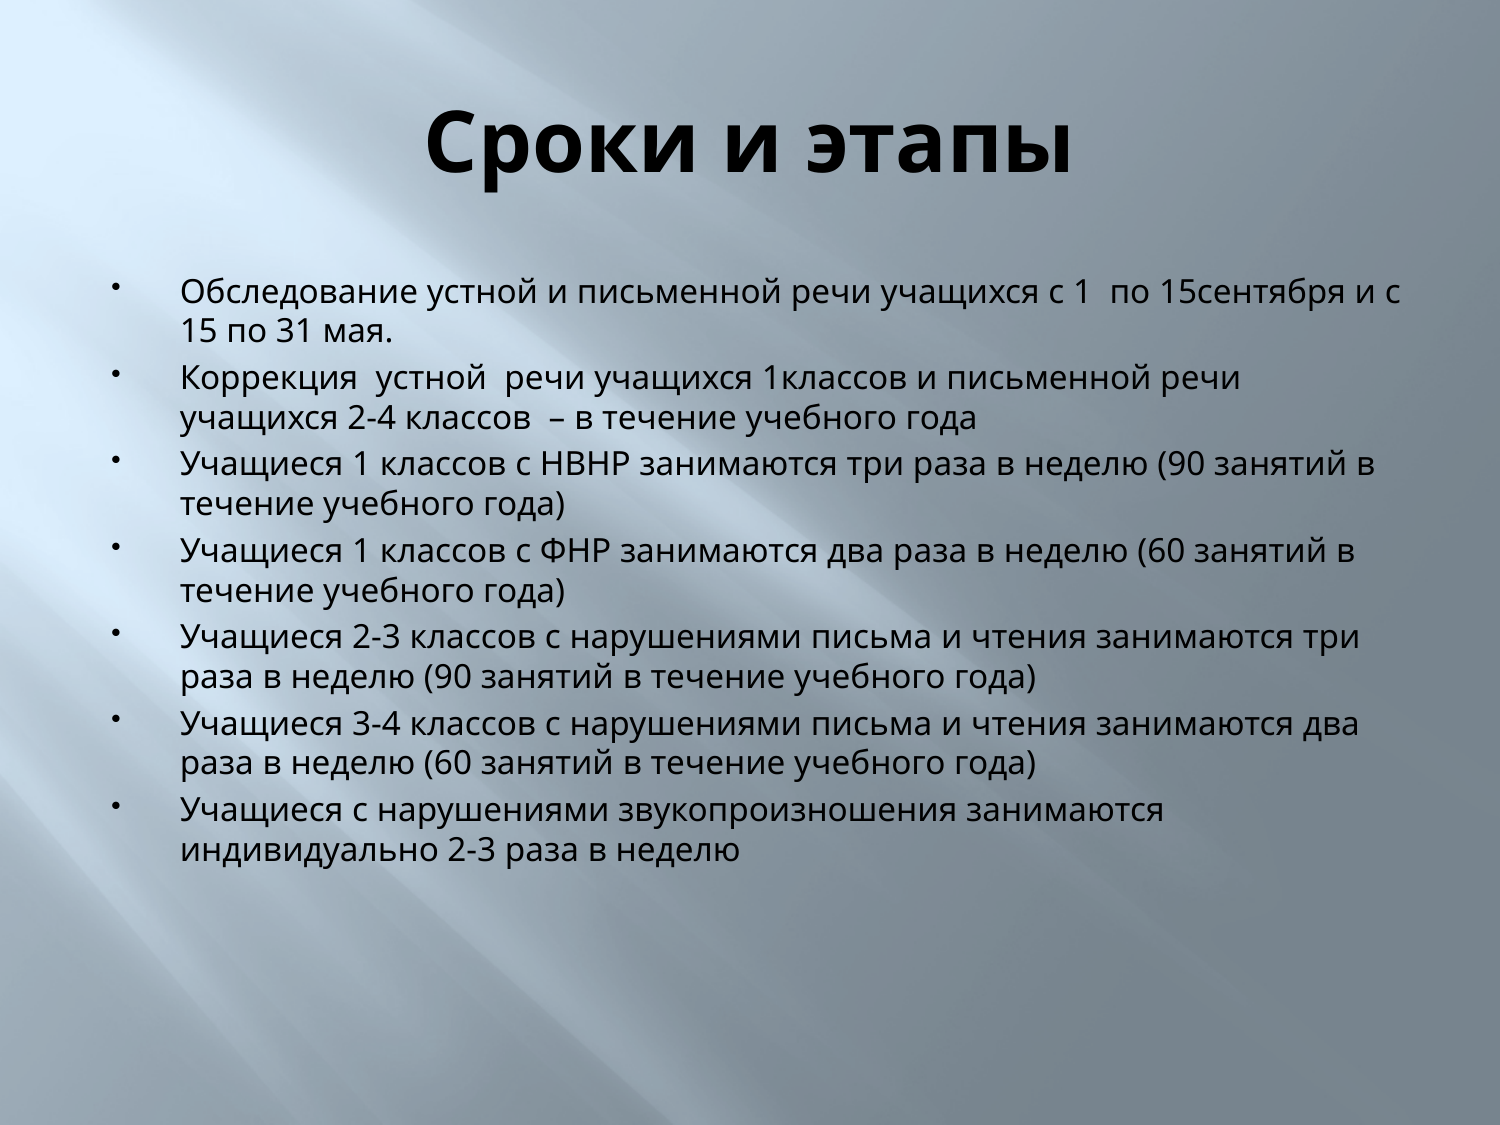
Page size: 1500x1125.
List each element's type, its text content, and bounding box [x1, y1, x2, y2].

title Сроки и этапы [75, 45, 1425, 233]
list Обследование устной и письменной речи учащихся с 1 по 15сентября и с 15 по 31 мая. Коррекция устной речи учащихся 1классов и письменной речи учащихся 2-4 классов – в течение учебного года Учащиеся 1 классов с НВНР занимаются три раза в неделю (90 занятий в течение учебного года) Учащиеся 1 классов с ФНР занимаются два раза в неделю (60 занятий в течение учебного года) Учащиеся 2-3 классов с нарушениями письма и чтения занимаются три раза в неделю (90 занятий в течение учебного года) Учащиеся 3-4 классов с нарушениями письма и чтения занимаются два раза в неделю (60 занятий в течение учебного года) Учащиеся с нарушениями звукопроизношения занимаются индивидуально 2-3 раза в неделю [75, 262, 1425, 1035]
